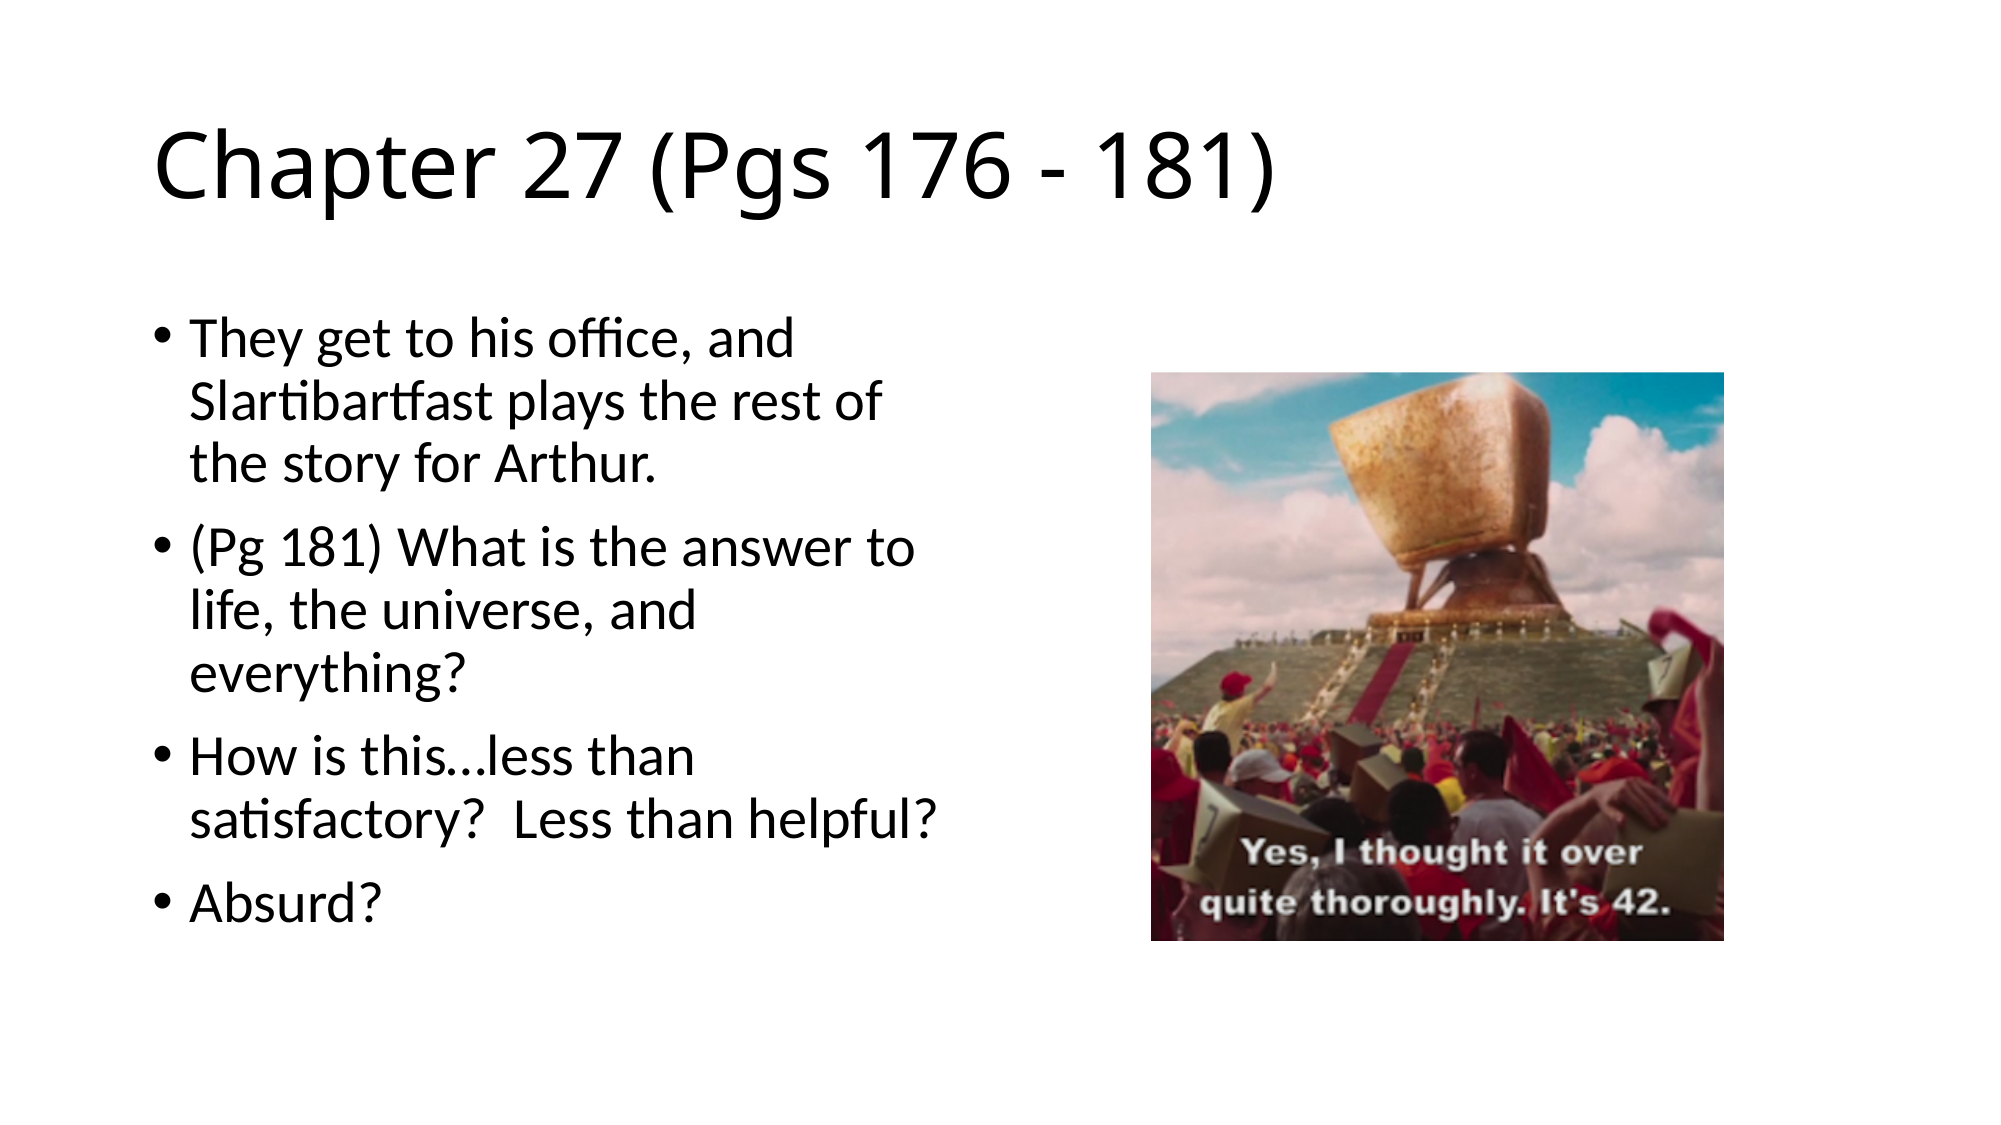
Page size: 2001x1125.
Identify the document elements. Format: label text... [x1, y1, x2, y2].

list They get to his office, and Slartibartfast plays the rest of the story for Arthur. (Pg 181) What is the answer to life, the universe, and everything? How is this…less than satisfactory? Less than helpful? Absurd? [137, 299, 988, 1014]
title Chapter 27 (Pgs 176 - 181) [137, 59, 1863, 278]
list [1151, 371, 1724, 941]
